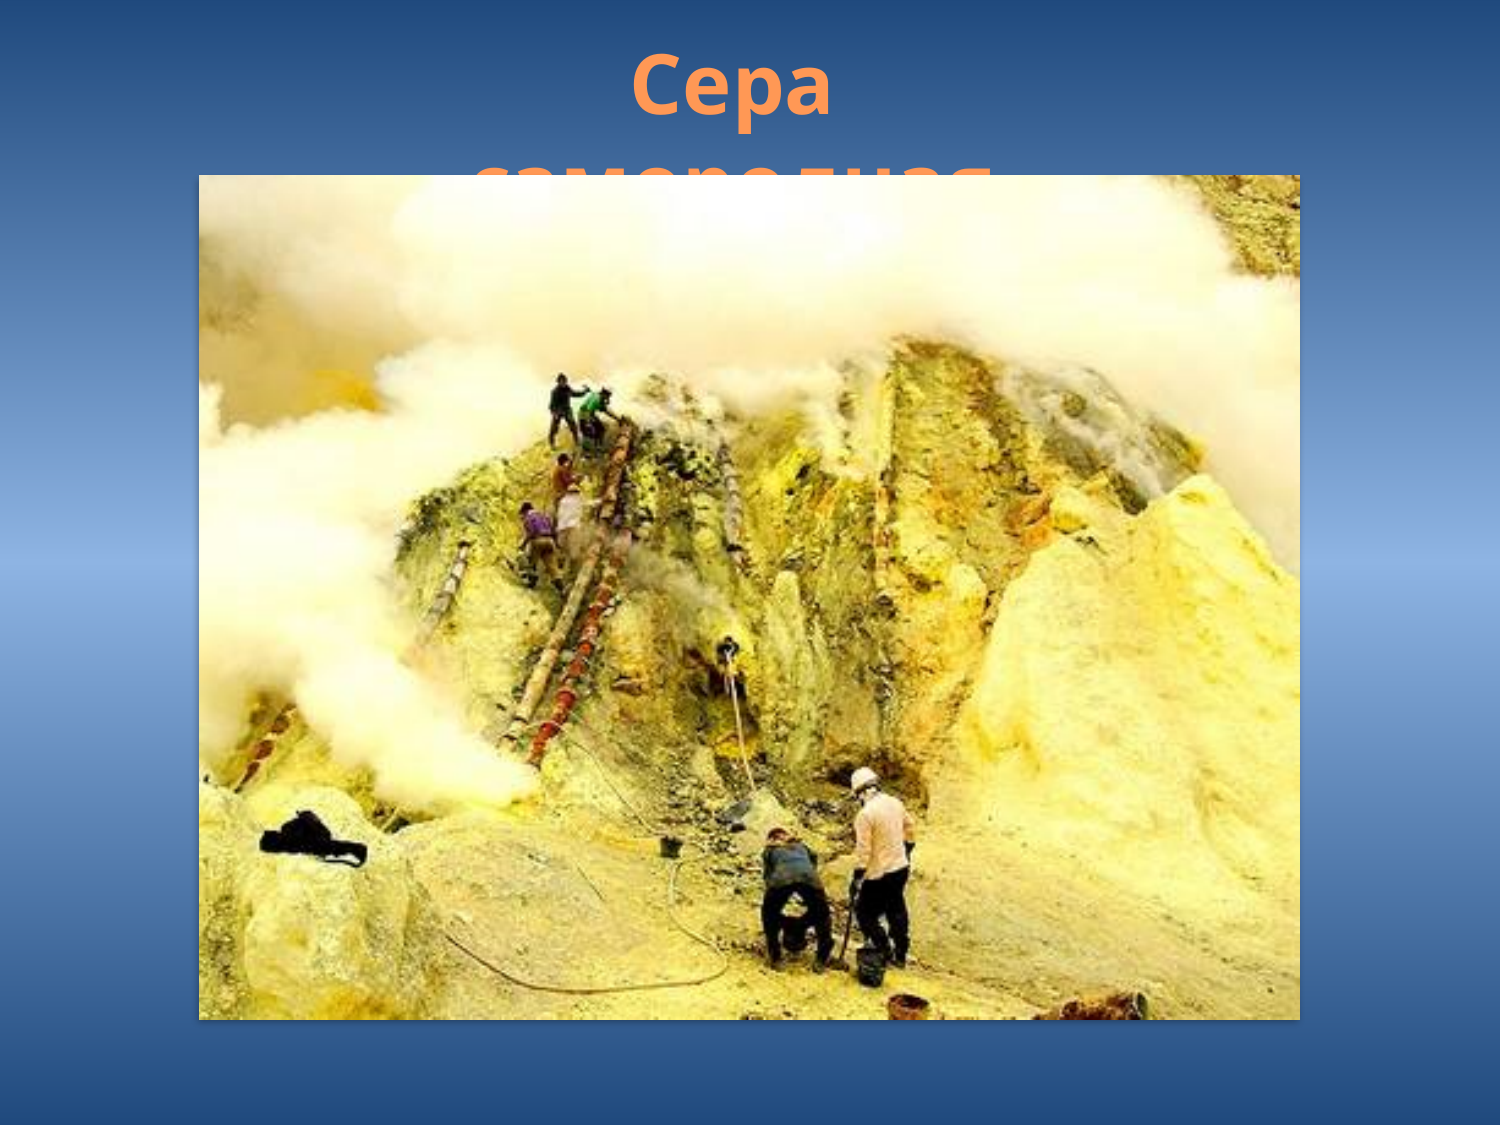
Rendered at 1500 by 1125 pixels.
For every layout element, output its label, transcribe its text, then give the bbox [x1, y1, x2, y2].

text_box Сера самородная [339, 23, 1125, 173]
picture [198, 175, 1300, 1020]
